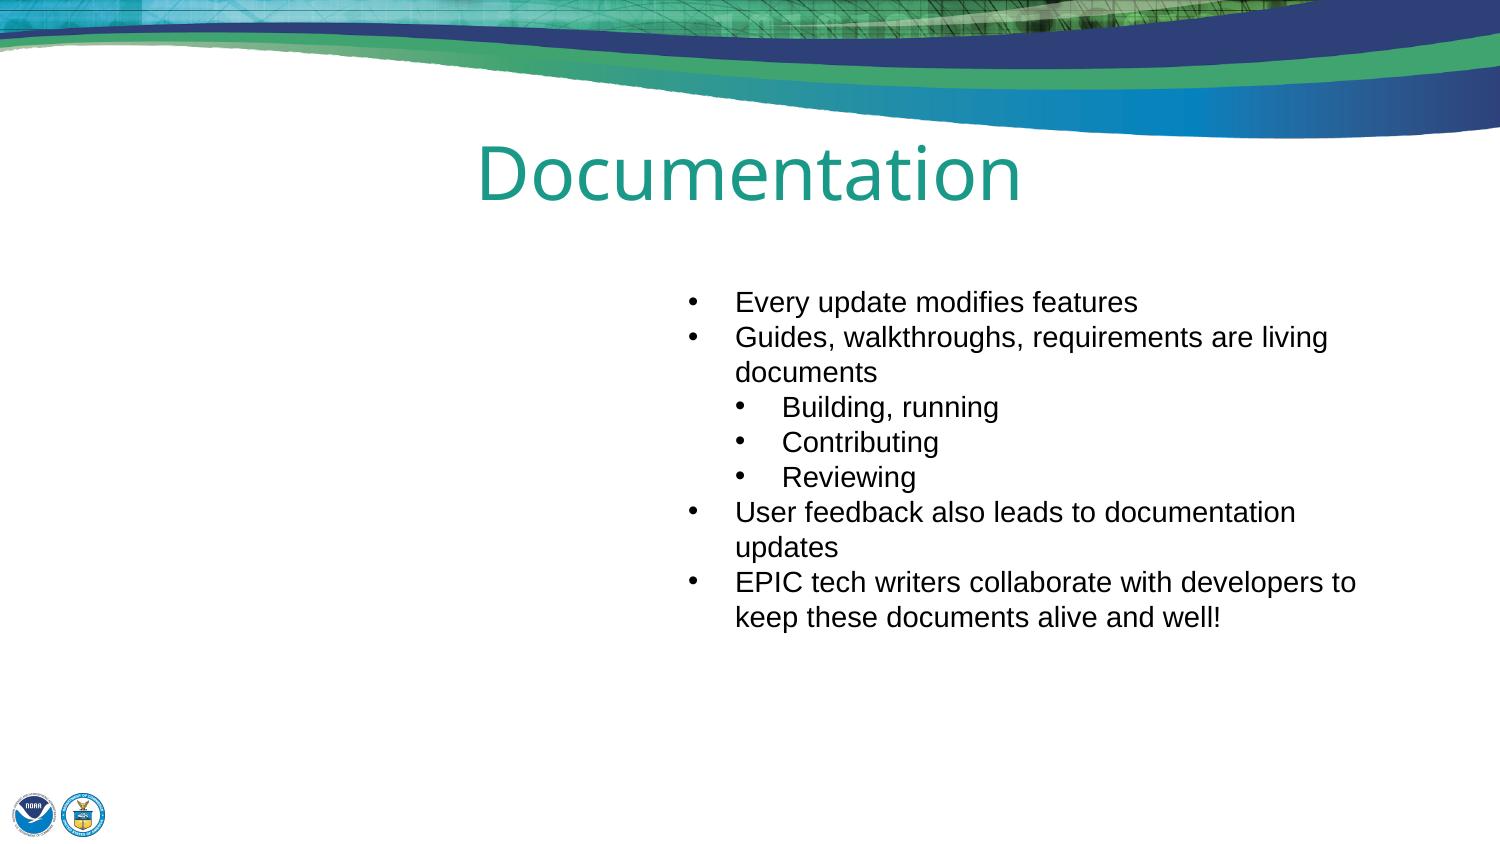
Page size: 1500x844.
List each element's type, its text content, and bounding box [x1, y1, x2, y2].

picture [61, 793, 75, 807]
picture [61, 823, 75, 837]
picture [64, 797, 100, 837]
text_box Every update modifies features Guides, walkthroughs, requirements are living documents Building, running Contributing Reviewing User feedback also leads to documentation updates EPIC tech writers collaborate with developers to keep these documents alive and well! [673, 275, 1420, 641]
picture [91, 823, 105, 837]
picture [0, 0, 1500, 146]
picture [12, 793, 56, 837]
picture [91, 793, 105, 807]
title Documentation [51, 101, 1449, 240]
